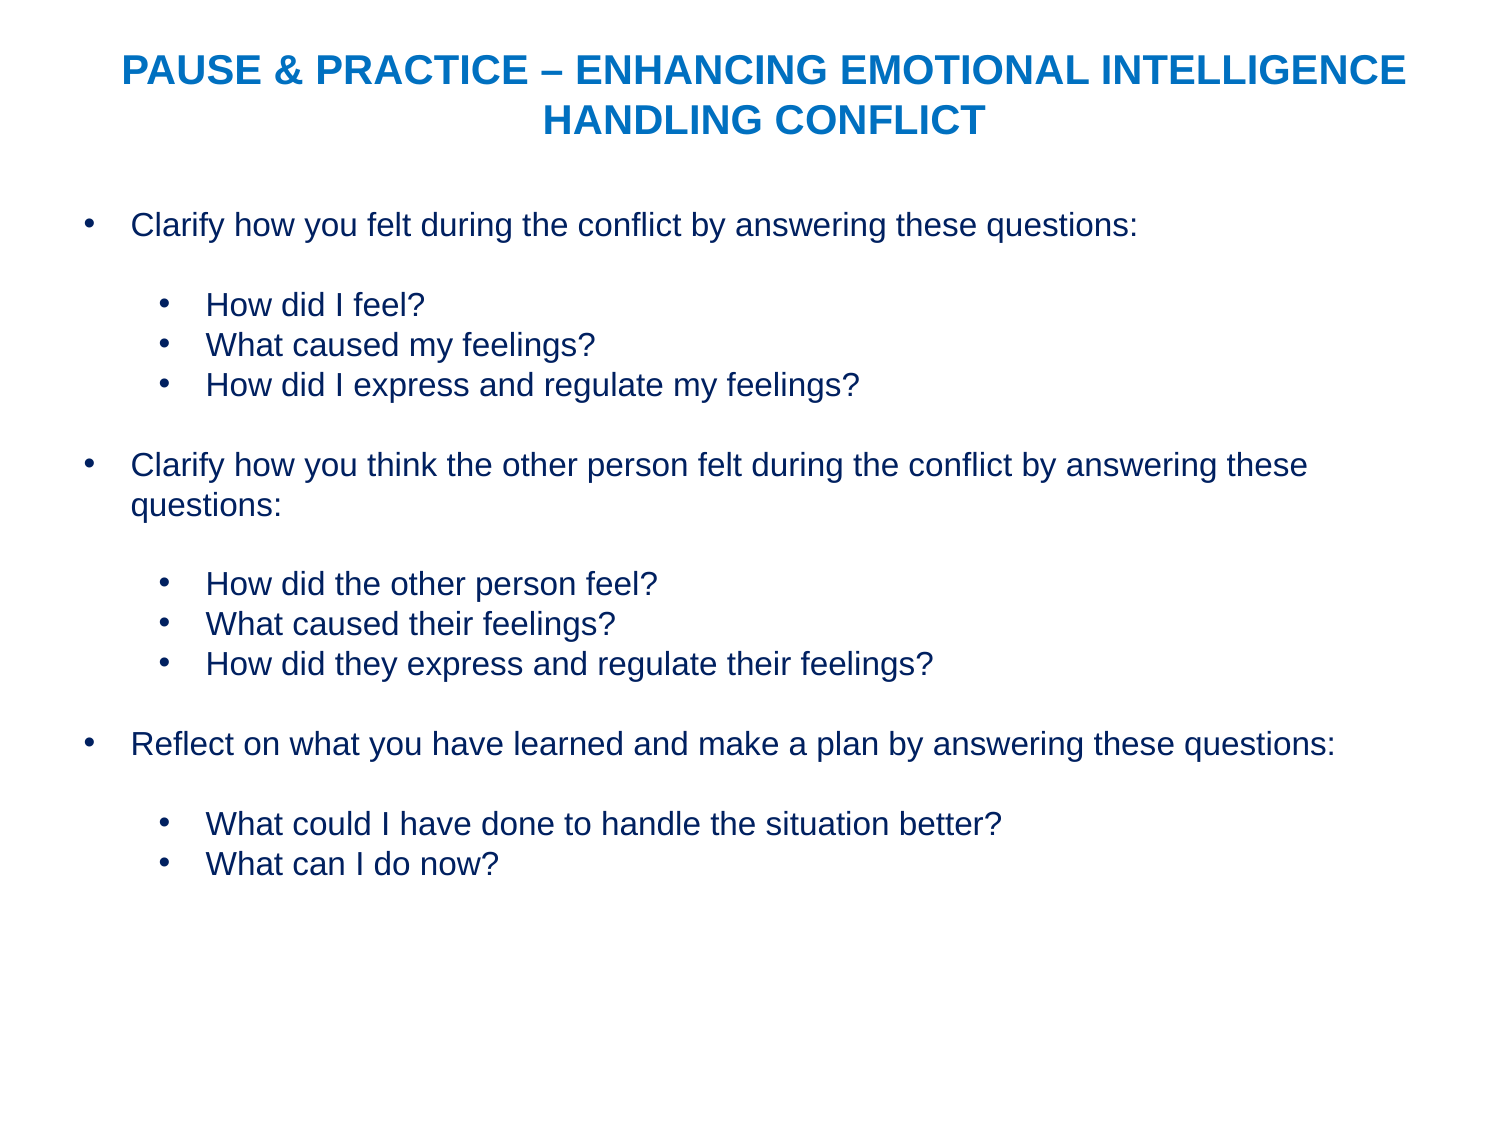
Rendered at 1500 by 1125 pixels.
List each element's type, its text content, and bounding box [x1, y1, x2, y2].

text_box Clarify how you felt during the conflict by answering these questions: How did I feel? What caused my feelings? How did I express and regulate my feelings? Clarify how you think the other person felt during the conflict by answering these questions: How did the other person feel? What caused their feelings? How did they express and regulate their feelings? Reflect on what you have learned and make a plan by answering these questions: What could I have done to handle the situation better? What can I do now? [69, 195, 1460, 980]
text_box PAUSE & PRACTICE – ENHANCING EMOTIONAL INTELLIGENCE HANDLING CONFLICT [83, 35, 1446, 151]
